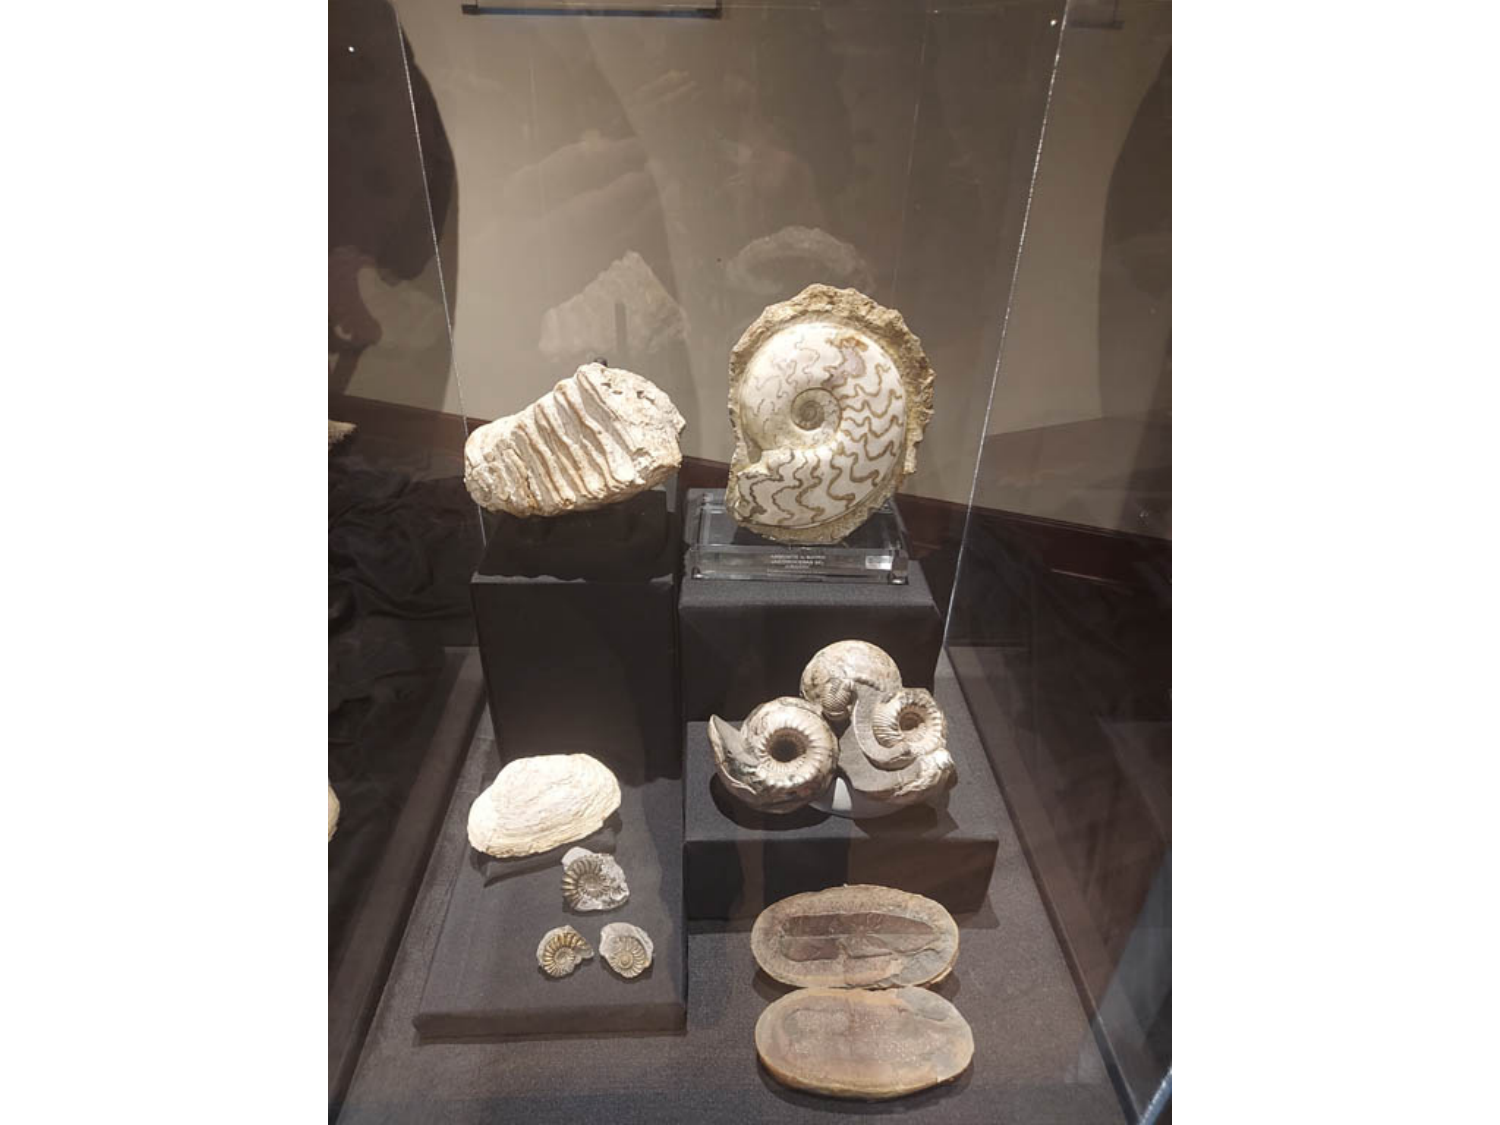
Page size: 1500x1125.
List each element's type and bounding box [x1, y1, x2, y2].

picture [327, 0, 1173, 1125]
